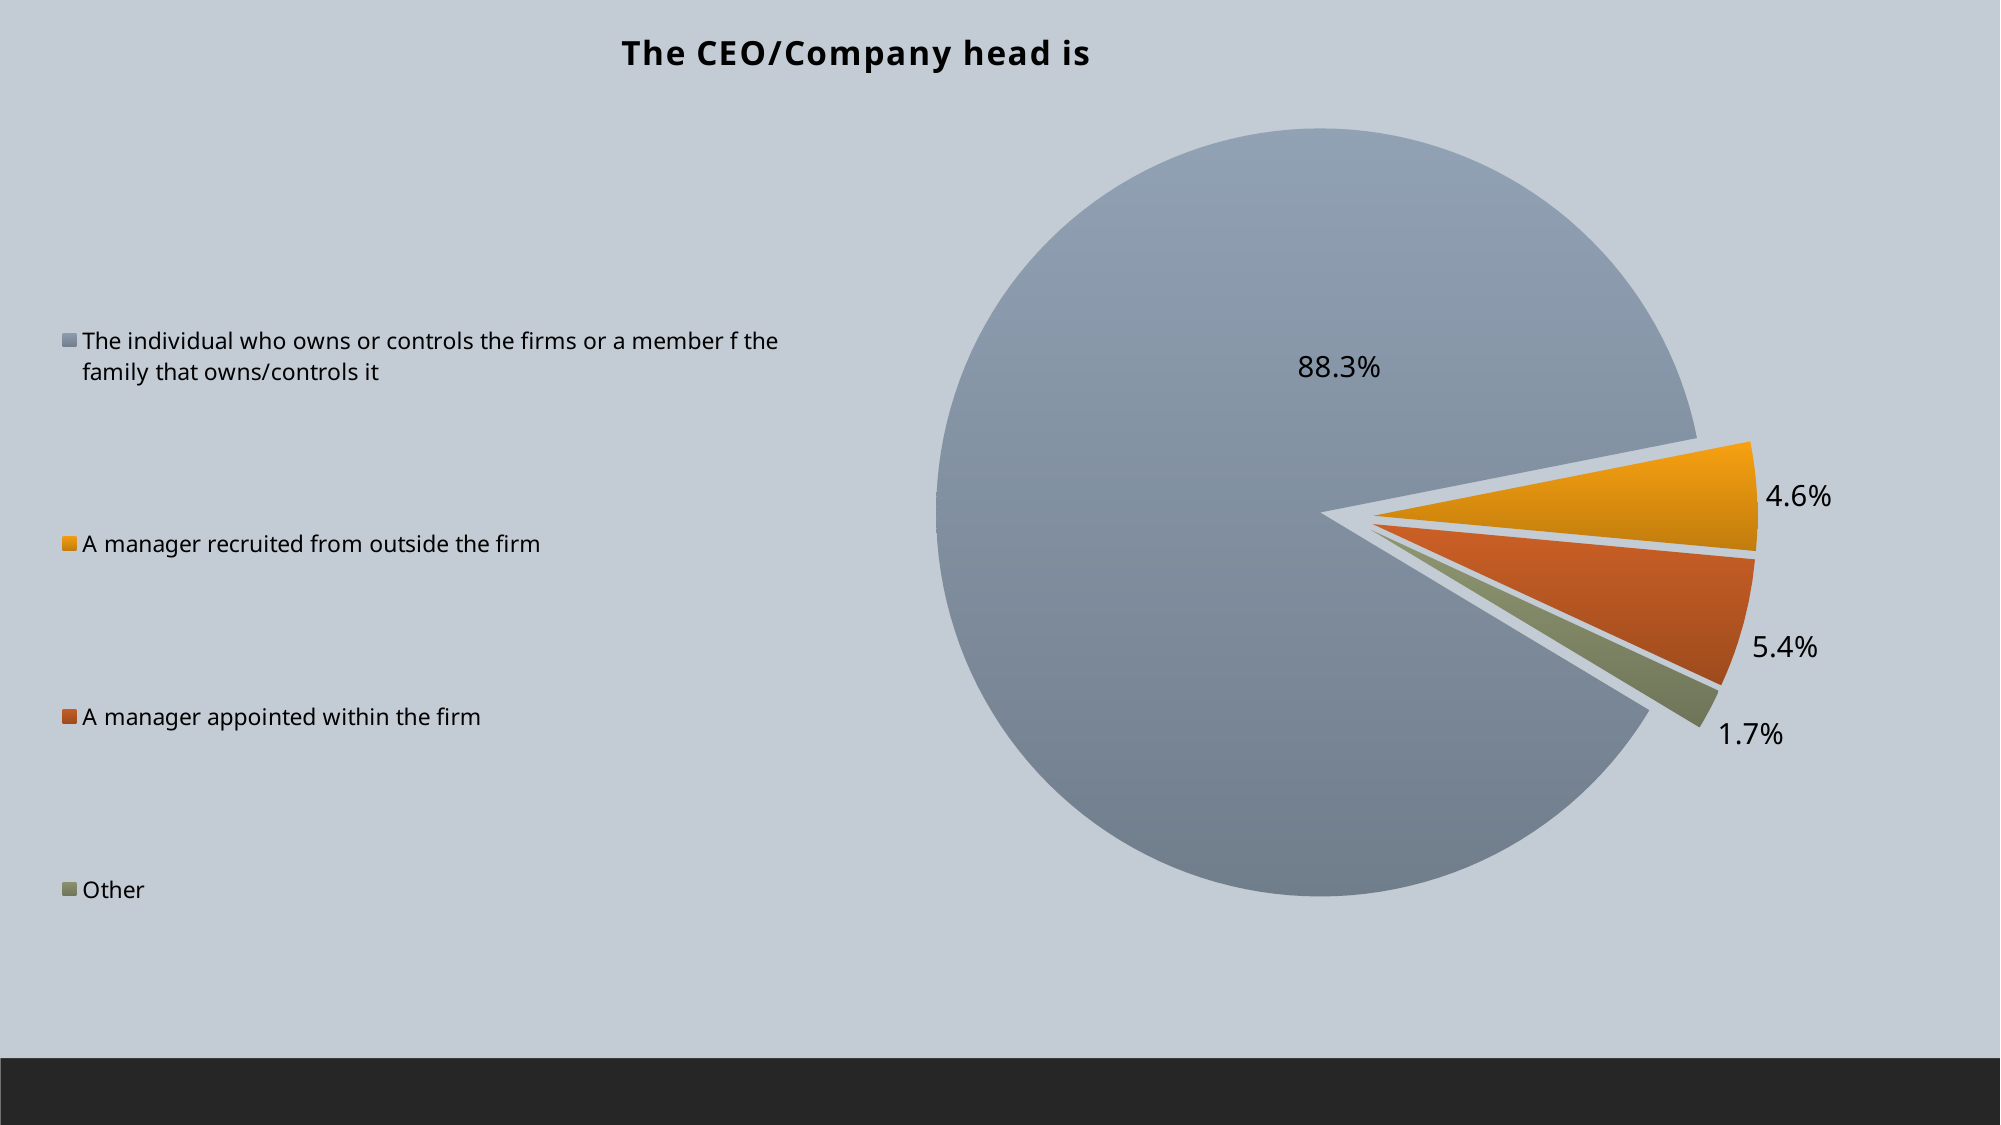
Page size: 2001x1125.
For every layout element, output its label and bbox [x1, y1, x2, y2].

chart [0, 0, 2000, 1059]
